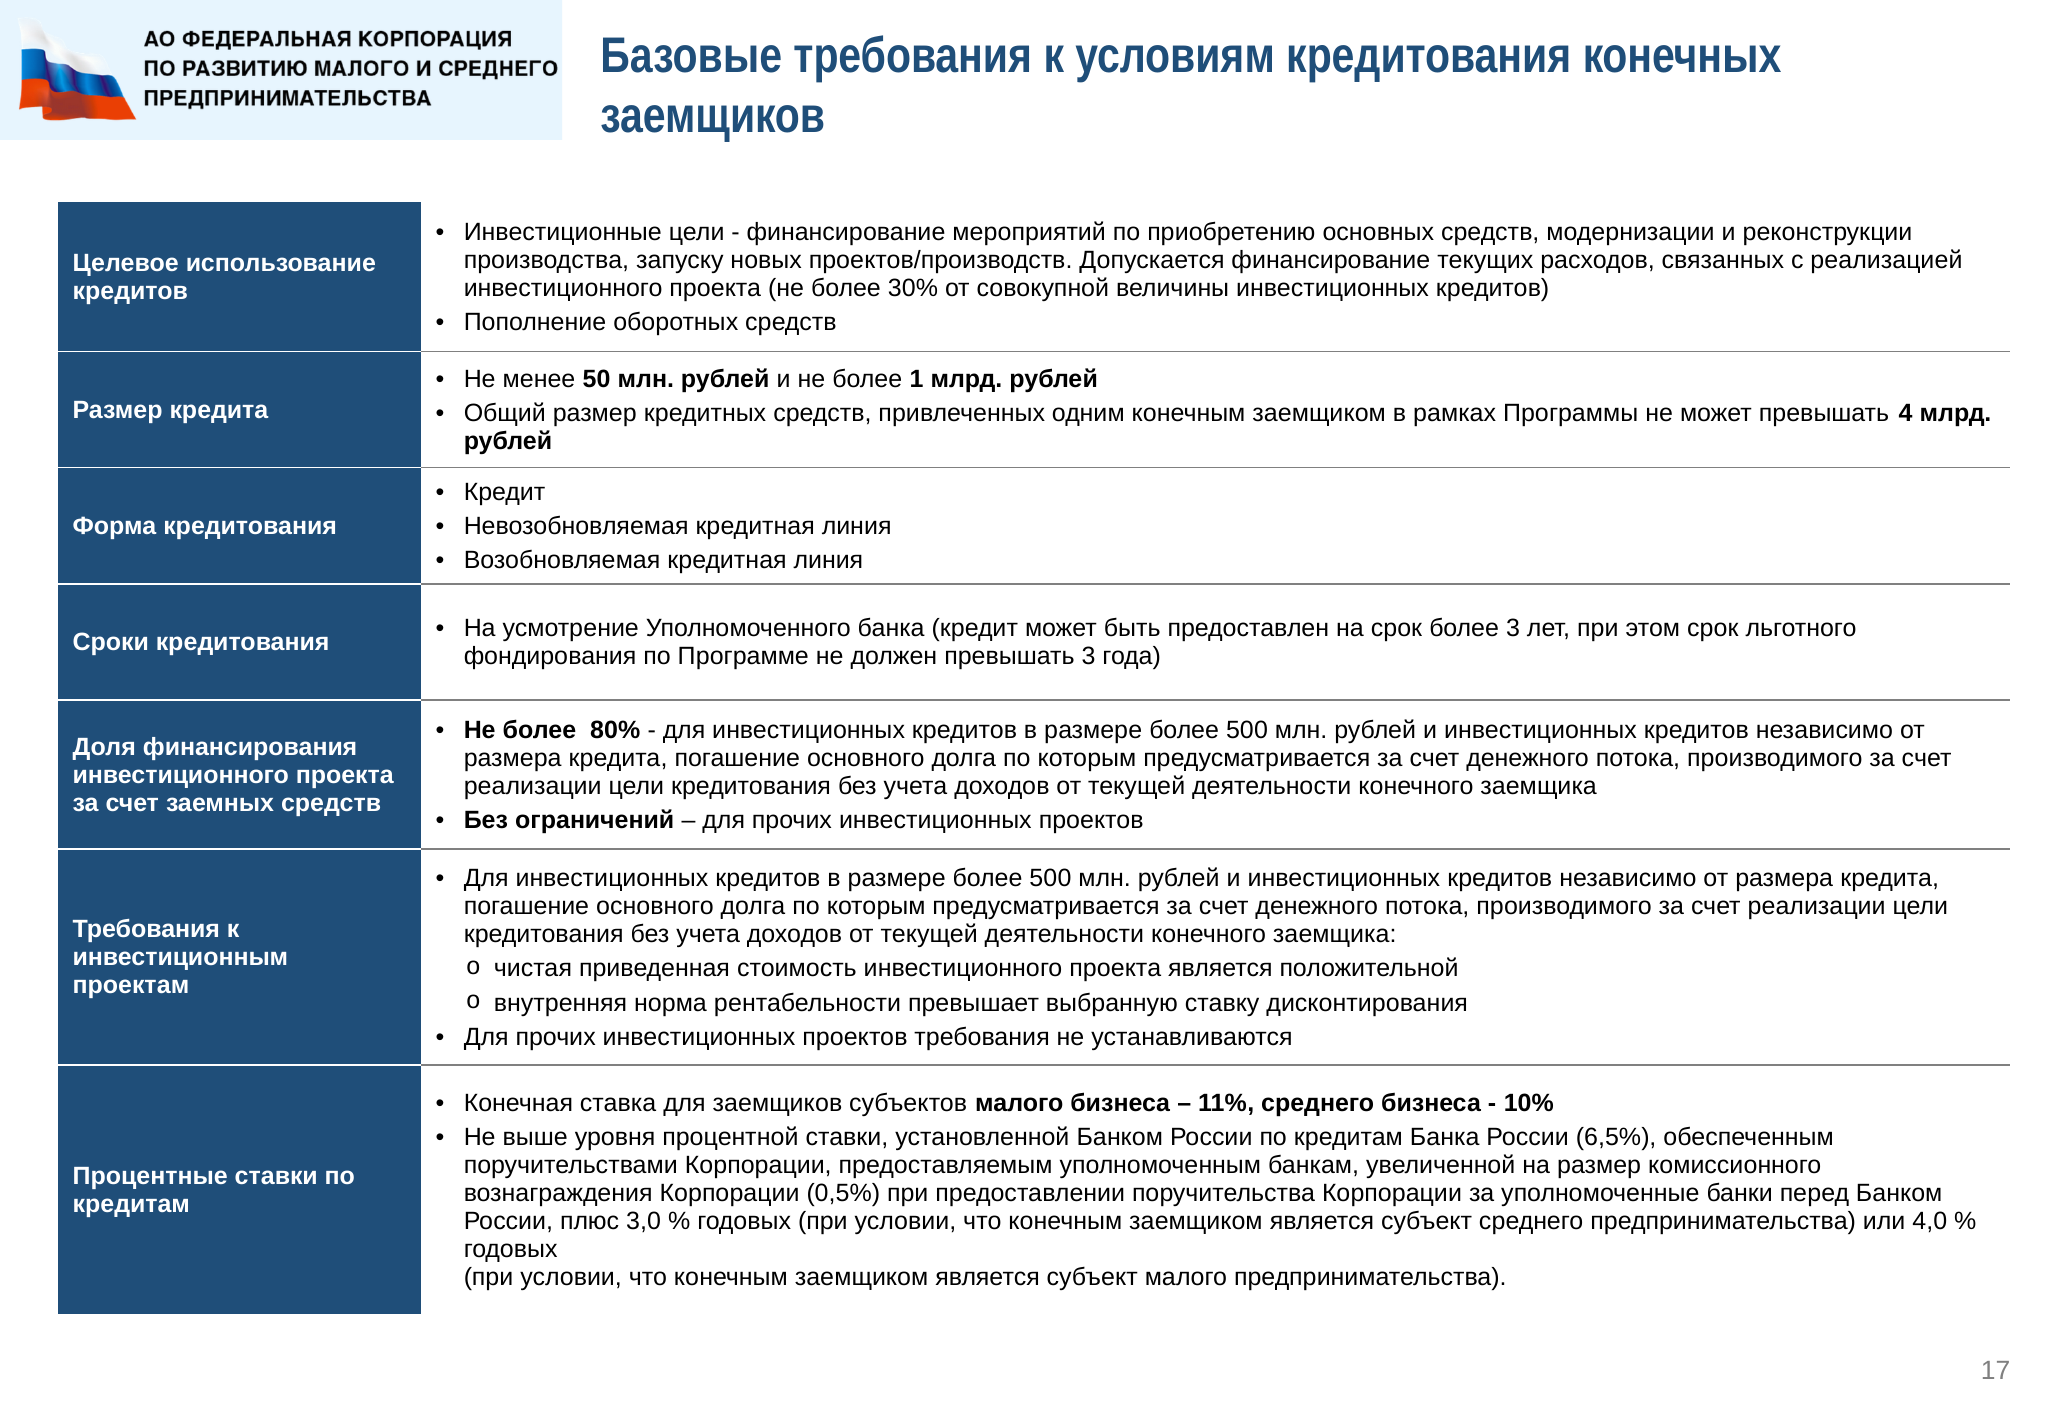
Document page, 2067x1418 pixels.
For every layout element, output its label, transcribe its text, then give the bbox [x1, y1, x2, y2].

table_cell На усмотрение Уполномоченного банка (кредит может быть предоставлен на срок более 3 лет, при этом срок льготного фондирования по Программе не должен превышать 3 года) [421, 585, 2010, 699]
picture [0, 0, 563, 140]
table_cell Форма кредитования [58, 468, 421, 583]
table_cell Сроки кредитования [58, 585, 421, 699]
table_header Инвестиционные цели - финансирование мероприятий по приобретению основных средств, модернизации и реконструкции производства, запуску новых проектов/производств. Допускается финансирование текущих расходов, связанных с реализацией инвестиционного проекта (не более 30% от совокупной величины инвестиционных кредитов) Пополнение оборотных средств [421, 202, 2010, 351]
table_cell Процентные ставки по кредитам [58, 1066, 421, 1314]
table_cell Кредит Невозобновляемая кредитная линия Возобновляемая кредитная линия [421, 468, 2010, 583]
table_cell Размер кредита [58, 352, 421, 467]
table_cell Конечная ставка для заемщиков субъектов малого бизнеса – 11%, среднего бизнеса - 10% Не выше уровня процентной ставки, установленной Банком России по кредитам Банка России (6,5%), обеспеченным поручительствами Корпорации, предоставляемым уполномоченным банкам, увеличенной на размер комиссионного вознаграждения Корпорации (0,5%) при предоставлении поручительства Корпорации за уполномоченные банки перед Банком России, плюс 3,0 % годовых (при условии, что конечным заемщиком является субъект среднего предпринимательства) или 4,0 % годовых (при условии, что конечным заемщиком является субъект малого предпринимательства). [421, 1066, 2010, 1314]
title Базовые требования к условиям кредитования конечных заемщиков [585, 24, 2011, 140]
table_header Целевое использование кредитов [58, 202, 421, 351]
table_cell Требования к инвестиционным проектам [58, 850, 421, 1064]
table_cell Не более 80% - для инвестиционных кредитов в размере более 500 млн. рублей и инвестиционных кредитов независимо от размера кредита, погашение основного долга по которым предусматривается за счет денежного потока, производимого за счет реализации цели кредитования без учета доходов от текущей деятельности конечного заемщика Без ограничений – для прочих инвестиционных проектов [421, 701, 2010, 848]
table_cell Доля финансирования инвестиционного проекта за счет заемных средств [58, 701, 421, 848]
table_cell Для инвестиционных кредитов в размере более 500 млн. рублей и инвестиционных кредитов независимо от размера кредита, погашение основного долга по которым предусматривается за счет денежного потока, производимого за счет реализации цели кредитования без учета доходов от текущей деятельности конечного заемщика: чистая приведенная стоимость инвестиционного проекта является положительной внутренняя норма рентабельности превышает выбранную ставку дисконтирования Для прочих инвестиционных проектов требования не устанавливаются [421, 850, 2010, 1064]
table_cell Не менее 50 млн. рублей и не более 1 млрд. рублей Общий размер кредитных средств, привлеченных одним конечным заемщиком в рамках Программы не может превышать 4 млрд. рублей [421, 352, 2010, 467]
